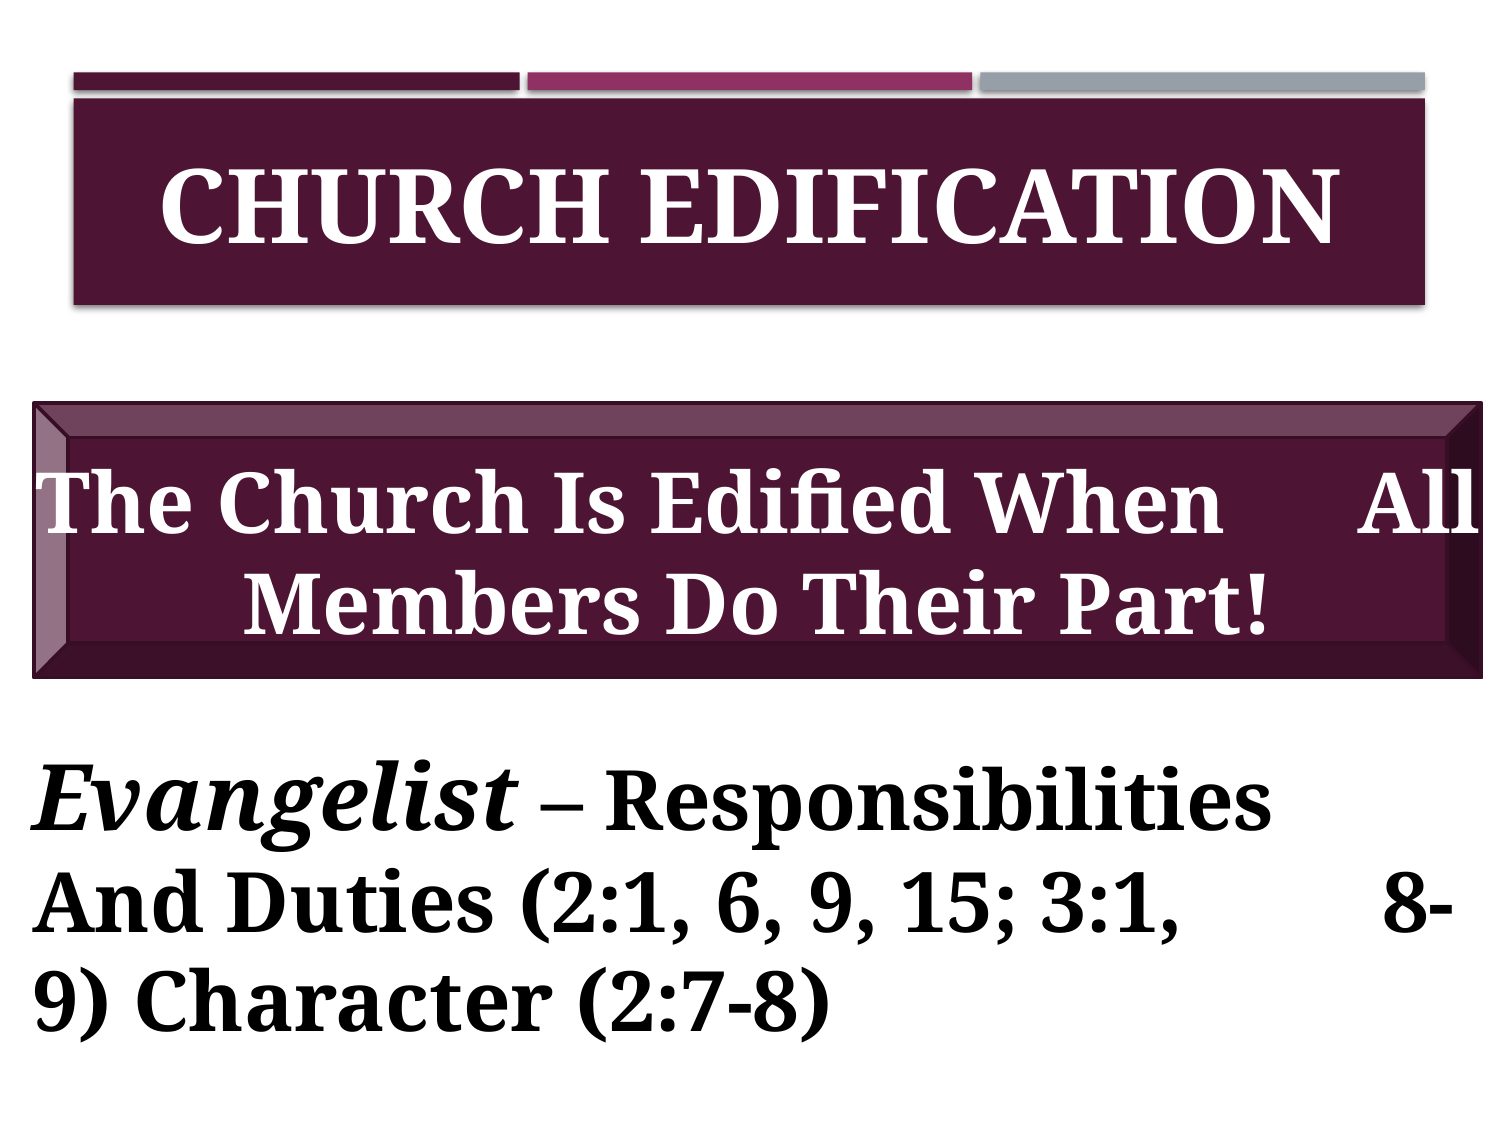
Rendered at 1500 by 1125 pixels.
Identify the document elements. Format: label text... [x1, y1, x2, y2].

title CHURCH EDIFICATION [0, 65, 1500, 272]
list The Church Is Edified When All Members Do Their Part! Evangelist – Responsibilities And Duties (2:1, 6, 9, 15; 3:1, 8-9) Character (2:7-8) [17, 372, 1500, 1125]
